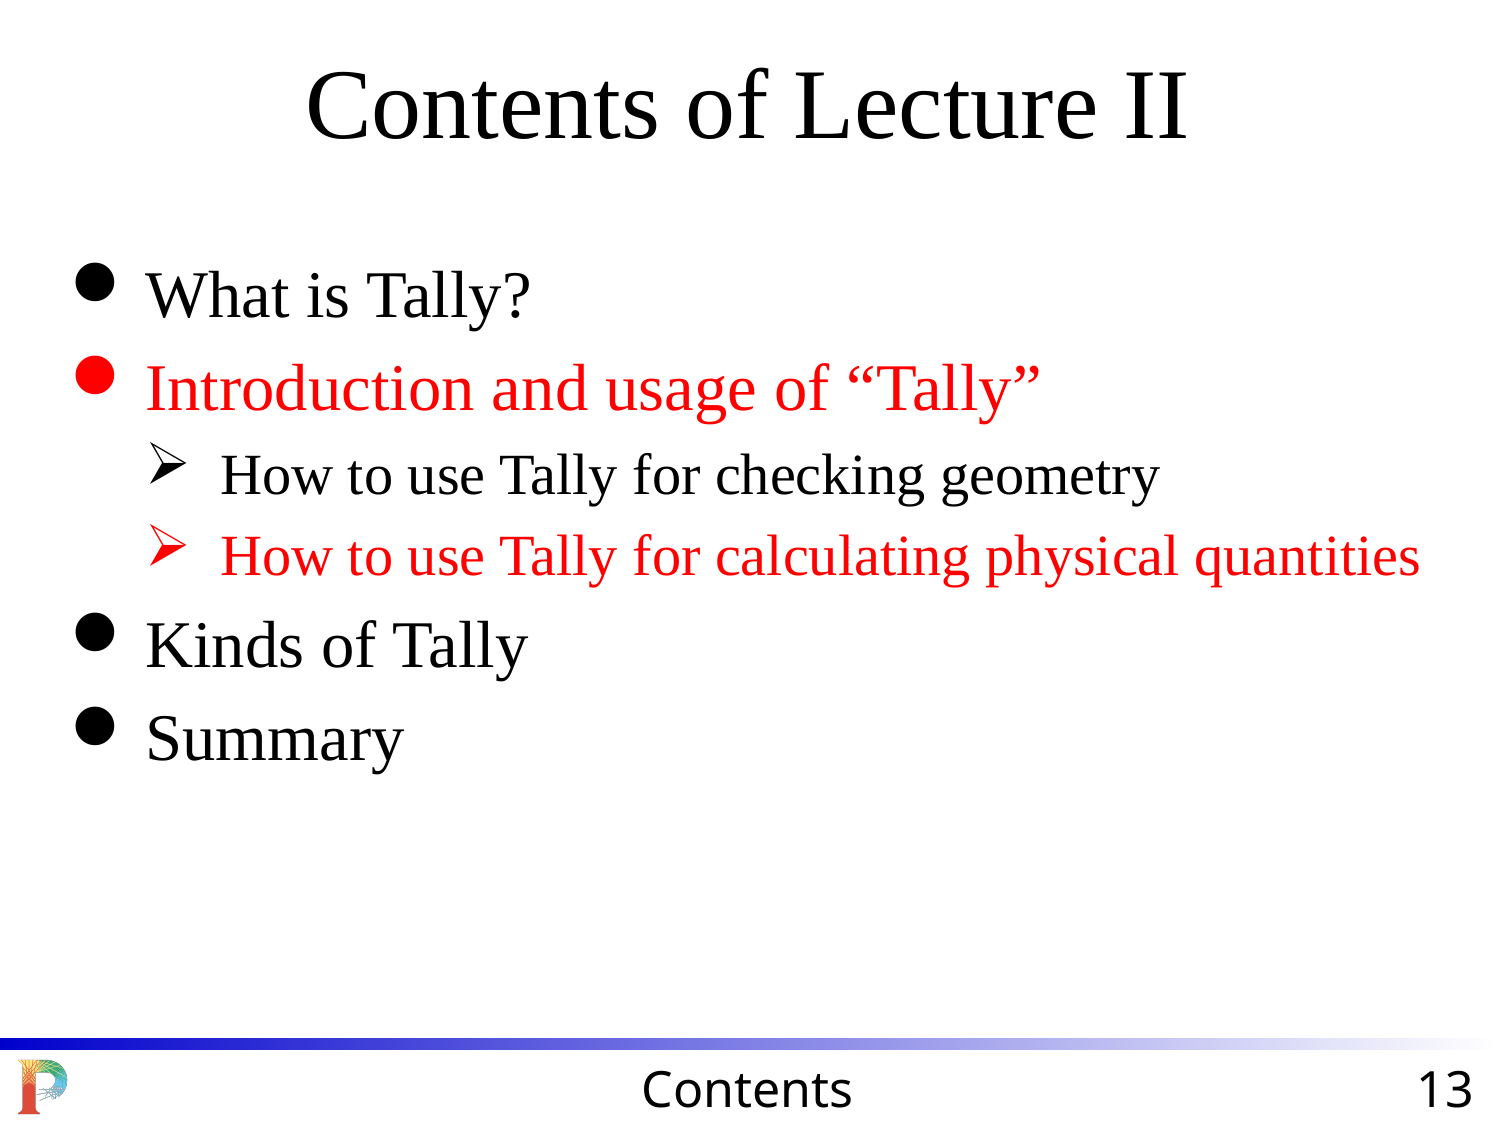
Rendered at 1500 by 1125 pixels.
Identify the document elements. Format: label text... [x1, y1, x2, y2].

text_box What is Tally? Introduction and usage of “Tally” How to use Tally for checking geometry How to use Tally for calculating physical quantities Kinds of Tally Summary [55, 243, 1445, 870]
title Contents of Lecture II [35, 31, 1461, 167]
picture [7, 1049, 78, 1125]
text_box Contents [360, 1049, 1136, 1125]
